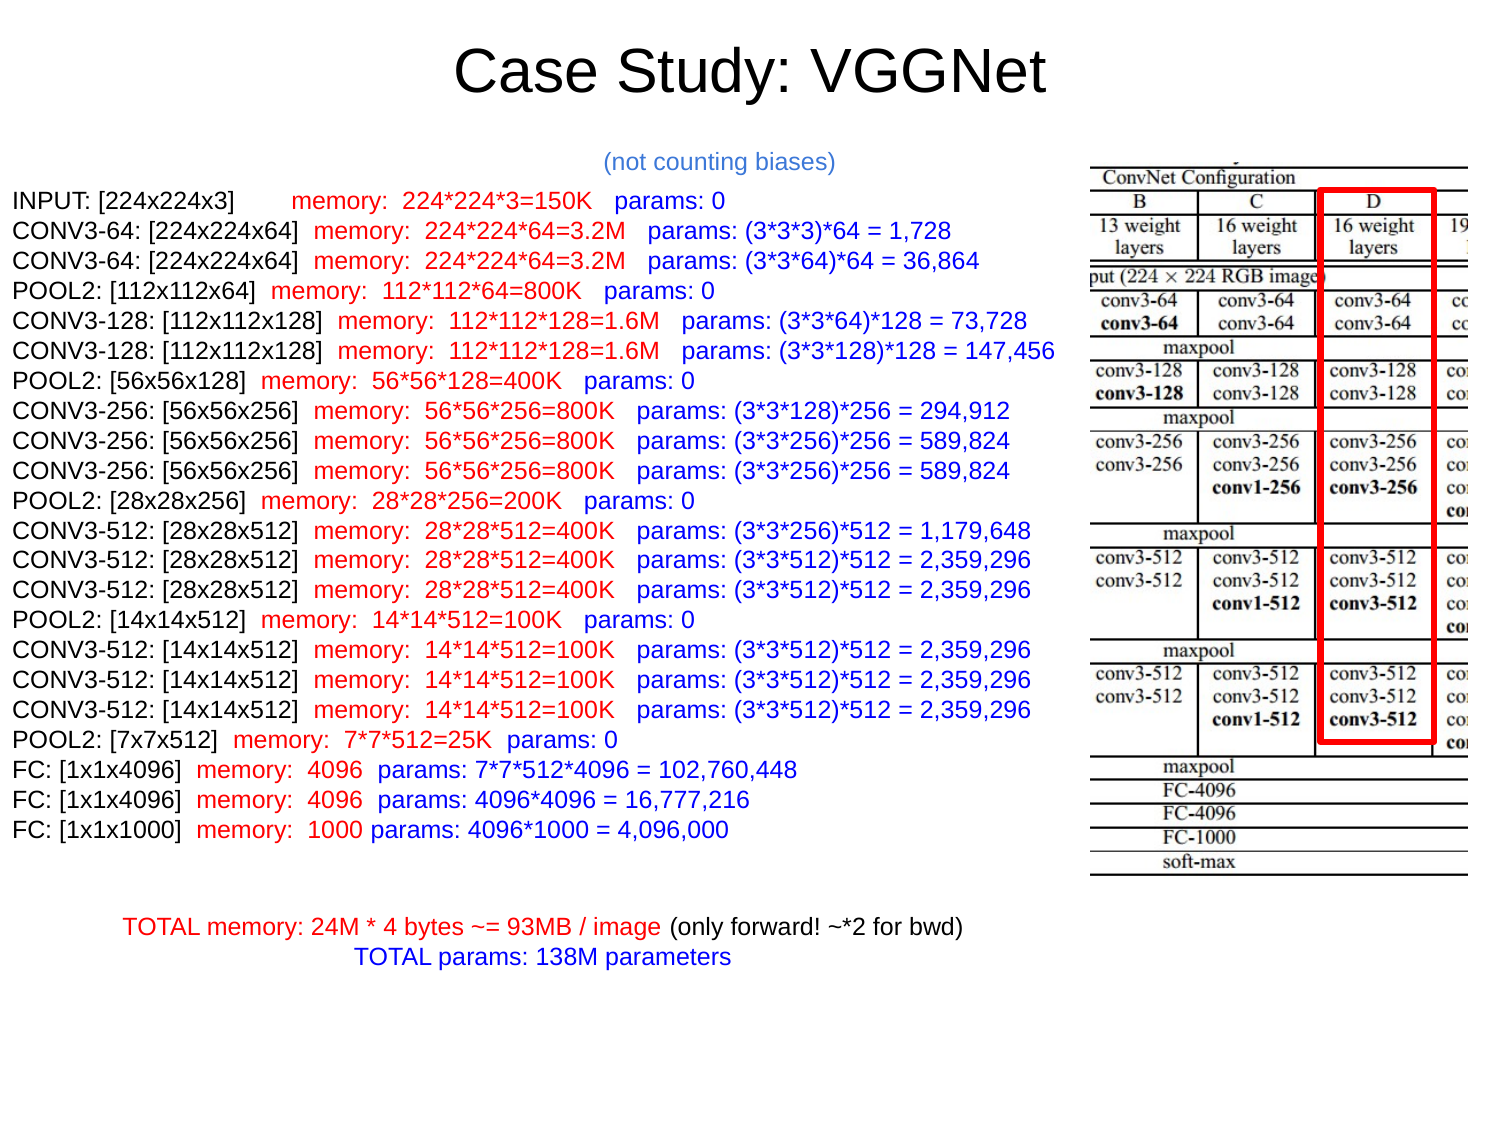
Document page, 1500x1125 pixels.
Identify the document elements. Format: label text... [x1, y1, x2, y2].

picture [1090, 162, 1468, 884]
text_box INPUT: [224x224x3] memory: 224*224*3=150K params: 0 CONV3-64: [224x224x64] memory: 224*224*64=3.2M params: (3*3*3)*64 = 1,728 CONV3-64: [224x224x64] memory: 224*224*64=3.2M params: (3*3*64)*64 = 36,864 POOL2: [112x112x64] memory: 112*112*64=800K params: 0 CONV3-128: [112x112x128] memory: 112*112*128=1.6M params: (3*3*64)*128 = 73,728 CONV3-128: [112x112x128] memory: 112*112*128=1.6M params: (3*3*128)*128 = 147,456 POOL2: [56x56x128] memory: 56*56*128=400K params: 0 CONV3-256: [56x56x256] memory: 56*56*256=800K params: (3*3*128)*256 = 294,912 CONV3-256: [56x56x256] memory: 56*56*256=800K params: (3*3*256)*256 = 589,824 CONV3-256: [56x56x256] memory: 56*56*256=800K params: (3*3*256)*256 = 589,824 POOL2: [28x28x256] memory: 28*28*256=200K params: 0 CONV3-512: [28x28x512] memory: 28*28*512=400K params: (3*3*256)*512 = 1,179,648 CONV3-512: [28x28x512] memory: 28*28*512=400K params: (3*3*512)*512 = 2,359,296 CONV3-512: [28x28x512] memory: 28*28*512=400K params: (3*3*512)*512 = 2,359,296 POOL2: [14x14x512] memory: 14*14*512=100K params: 0 CONV3-512: [14x14x512] memory: 14*14*512=100K params: (3*3*512)*512 = 2,359,296 CONV3-512: [14x14x512] memory: 14*14*512=100K params: (3*3*512)*512 = 2,359,296 CONV3-512: [14x14x512] memory: 14*14*512=100K params: (3*3*512)*512 = 2,359,296 POOL2: [7x7x512] memory: 7*7*512=25K params: 0 FC: [1x1x4096] memory: 4096 params: 7*7*512*4096 = 102,760,448 FC: [1x1x4096] memory: 4096 params: 4096*4096 = 16,777,216 FC: [1x1x1000] memory: 1000 params: 4096*1000 = 4,096,000 [0, 139, 1075, 835]
text_box Case Study: VGGNet [101, 15, 1399, 140]
text_box TOTAL memory: 24M * 4 bytes ~= 93MB / image (only forward! ~*2 for bwd) TOTAL params: 138M parameters [19, 895, 1067, 975]
text_box (not counting biases) [536, 140, 904, 173]
